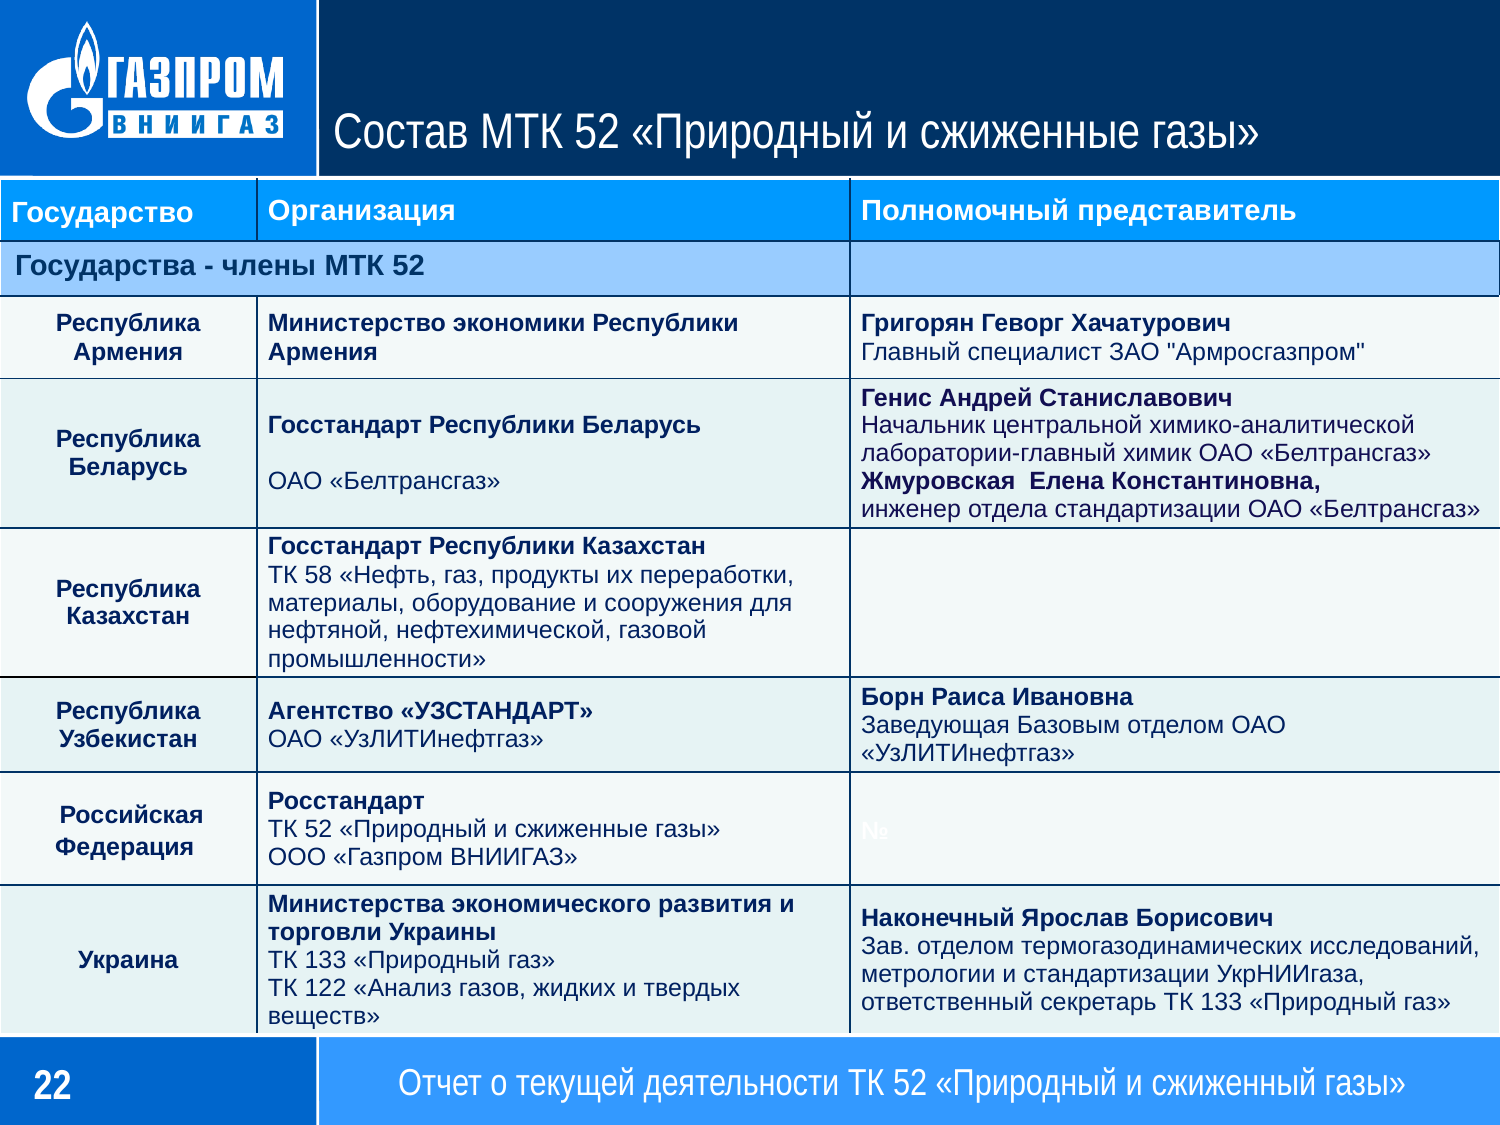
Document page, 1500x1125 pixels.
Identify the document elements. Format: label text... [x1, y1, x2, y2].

table_header Организация [258, 180, 849, 240]
table_cell Республика Узбекистан [1, 678, 256, 771]
table_cell № [851, 773, 1499, 884]
table_cell Генис Андрей Станиславович Начальник центральной химико-аналитической лаборатории-главный химик ОАО «Белтрансгаз» Жмуровская Елена Константиновна, инженер отдела стандартизации ОАО «Белтрансгаз» [851, 379, 1499, 527]
table_cell Государства - члены МТК 52 [1, 242, 849, 295]
table_header Полномочный представитель [851, 180, 1499, 240]
table_cell Министерства экономического развития и торговли Украины ТК 133 «Природный газ» ТК 122 «Анализ газов, жидких и твердых веществ» [258, 886, 849, 1033]
title Состав МТК 52 «Природный и сжиженные газы» [333, 83, 1497, 159]
table_cell Министерство экономики Республики Армения [258, 297, 849, 378]
table_cell Госстандарт Республики Казахстан ТК 58 «Нефть, газ, продукты их переработки, материалы, оборудование и сооружения для нефтяной, нефтехимической, газовой промышленности» [258, 529, 849, 676]
table_cell Госстандарт Республики Беларусь ОАО «Белтрансгаз» [258, 379, 849, 527]
table_cell Республика Казахстан [1, 529, 256, 676]
table_header Государство [1, 180, 256, 240]
table_cell [851, 242, 1499, 295]
table_cell Агентство «УЗСТАНДАРТ» ОАО «УзЛИТИнефтгаз» [258, 678, 849, 771]
footer Отчет о текущей деятельности ТК 52 «Природный и сжиженный газы» [341, 1035, 1463, 1125]
table_cell Наконечный Ярослав Борисович Зав. отделом термогазодинамических исследований, метрологии и стандартизации УкрНИИгаза, ответственный секретарь ТК 133 «Природный газ» [851, 886, 1499, 1033]
table_cell Республика Армения [1, 297, 256, 378]
table_cell Украина [1, 886, 256, 1033]
table_cell Борн Раиса Ивановна Заведующая Базовым отделом ОАО «УзЛИТИнефтгаз» [851, 678, 1499, 771]
table_cell Росстандарт ТК 52 «Природный и сжиженные газы» ООО «Газпром ВНИИГАЗ» [258, 773, 849, 884]
picture [27, 21, 283, 138]
table_cell Республика Беларусь [1, 379, 256, 527]
slide_number 22 [33, 1043, 278, 1123]
table_cell Григорян Геворг Хачатурович Главный специалист ЗАО "Армросгазпром" [851, 297, 1499, 378]
table_cell [851, 529, 1499, 676]
table_cell Российская Федерация [1, 773, 256, 884]
